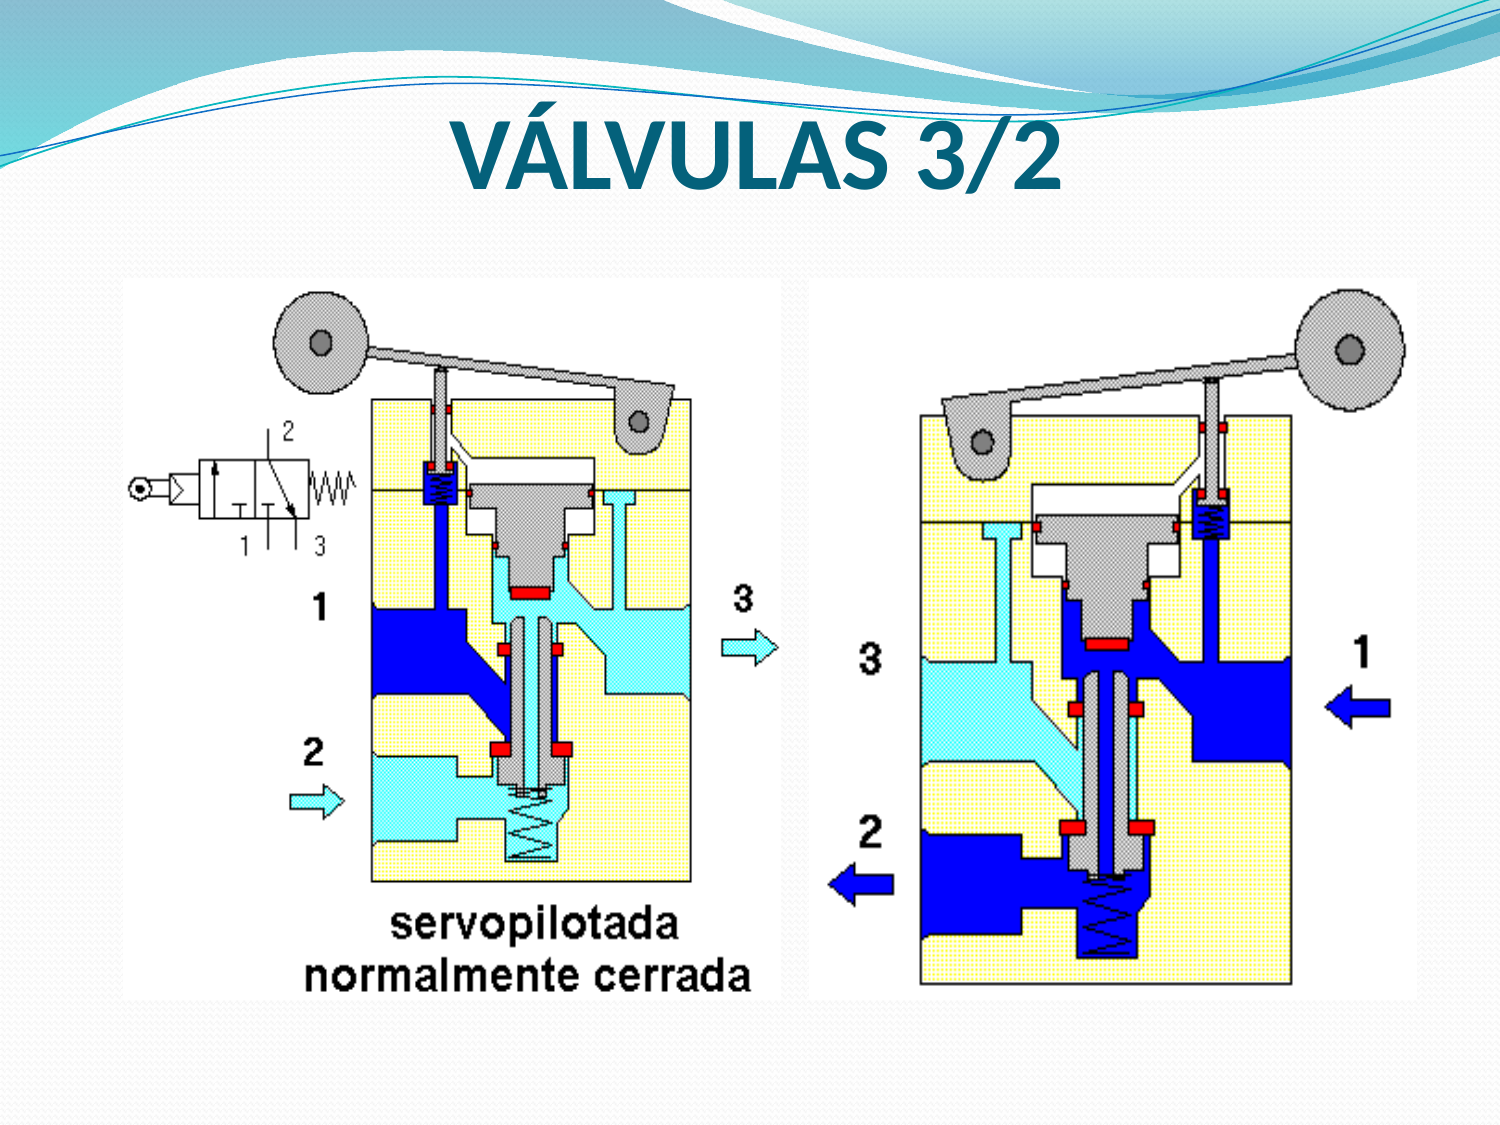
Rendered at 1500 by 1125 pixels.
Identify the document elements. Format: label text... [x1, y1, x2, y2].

picture [808, 278, 1417, 1000]
title VÁLVULAS 3/2 [82, 23, 1432, 211]
picture [123, 278, 781, 1000]
